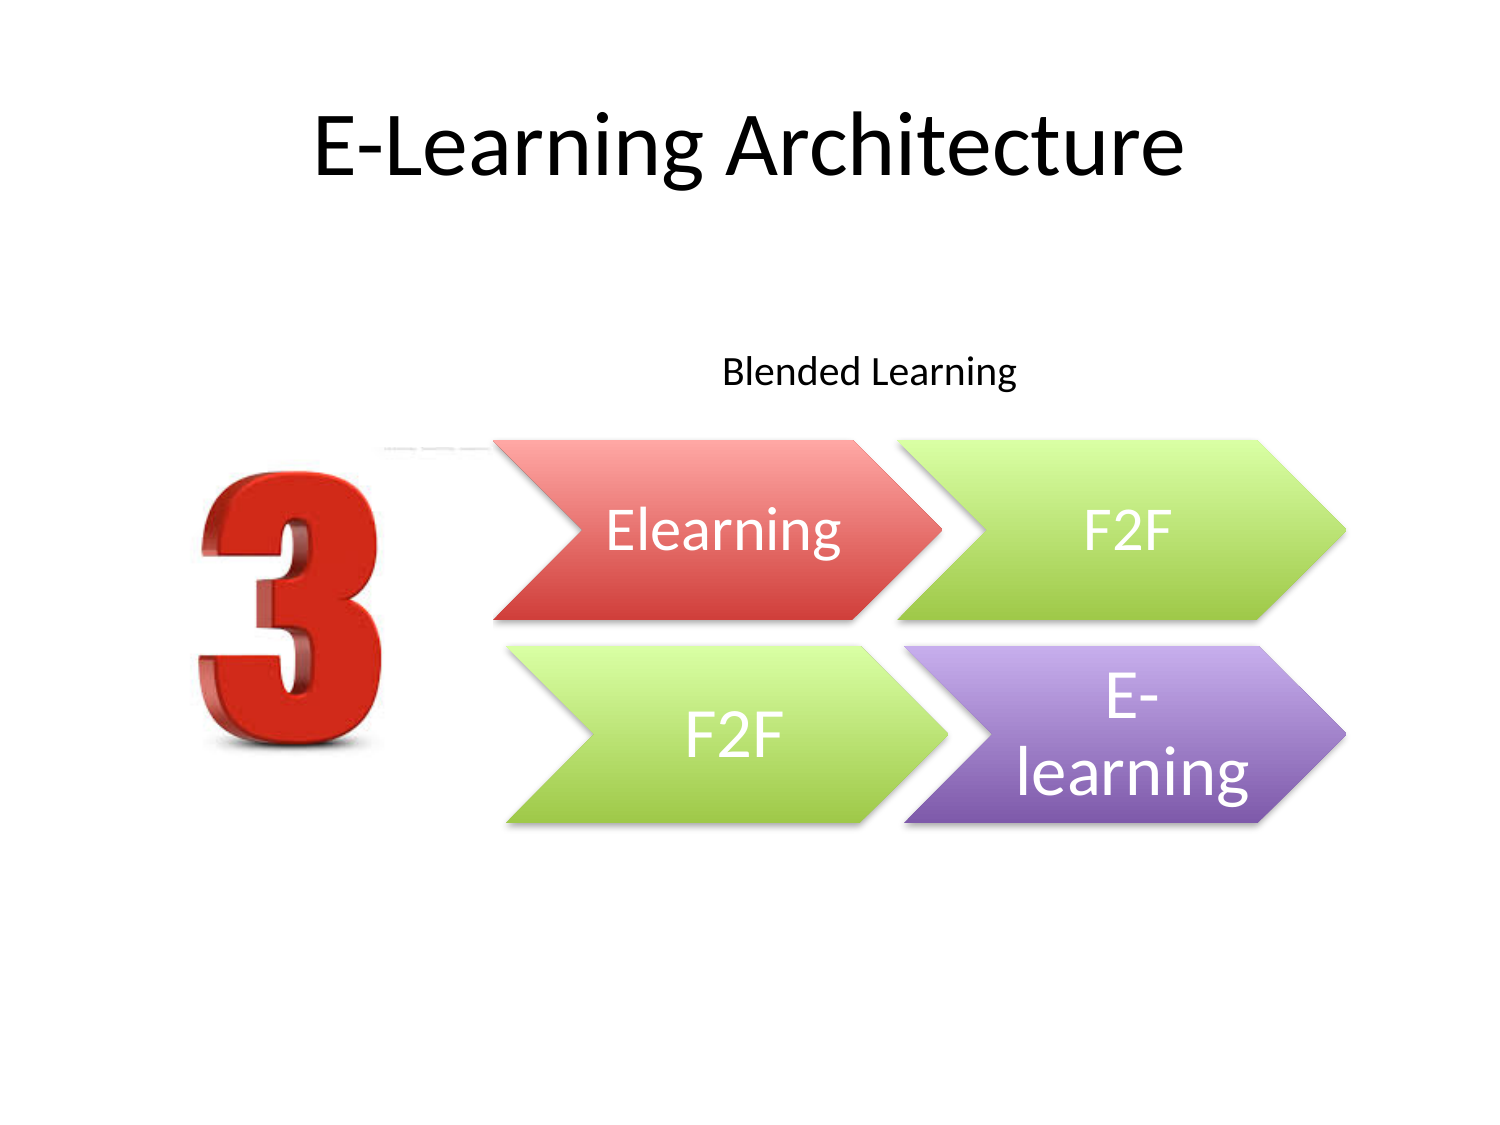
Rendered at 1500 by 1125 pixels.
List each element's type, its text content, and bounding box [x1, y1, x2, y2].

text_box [504, 529, 1348, 939]
picture [87, 447, 493, 773]
title E-Learning Architecture [75, 45, 1425, 233]
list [492, 339, 1348, 721]
